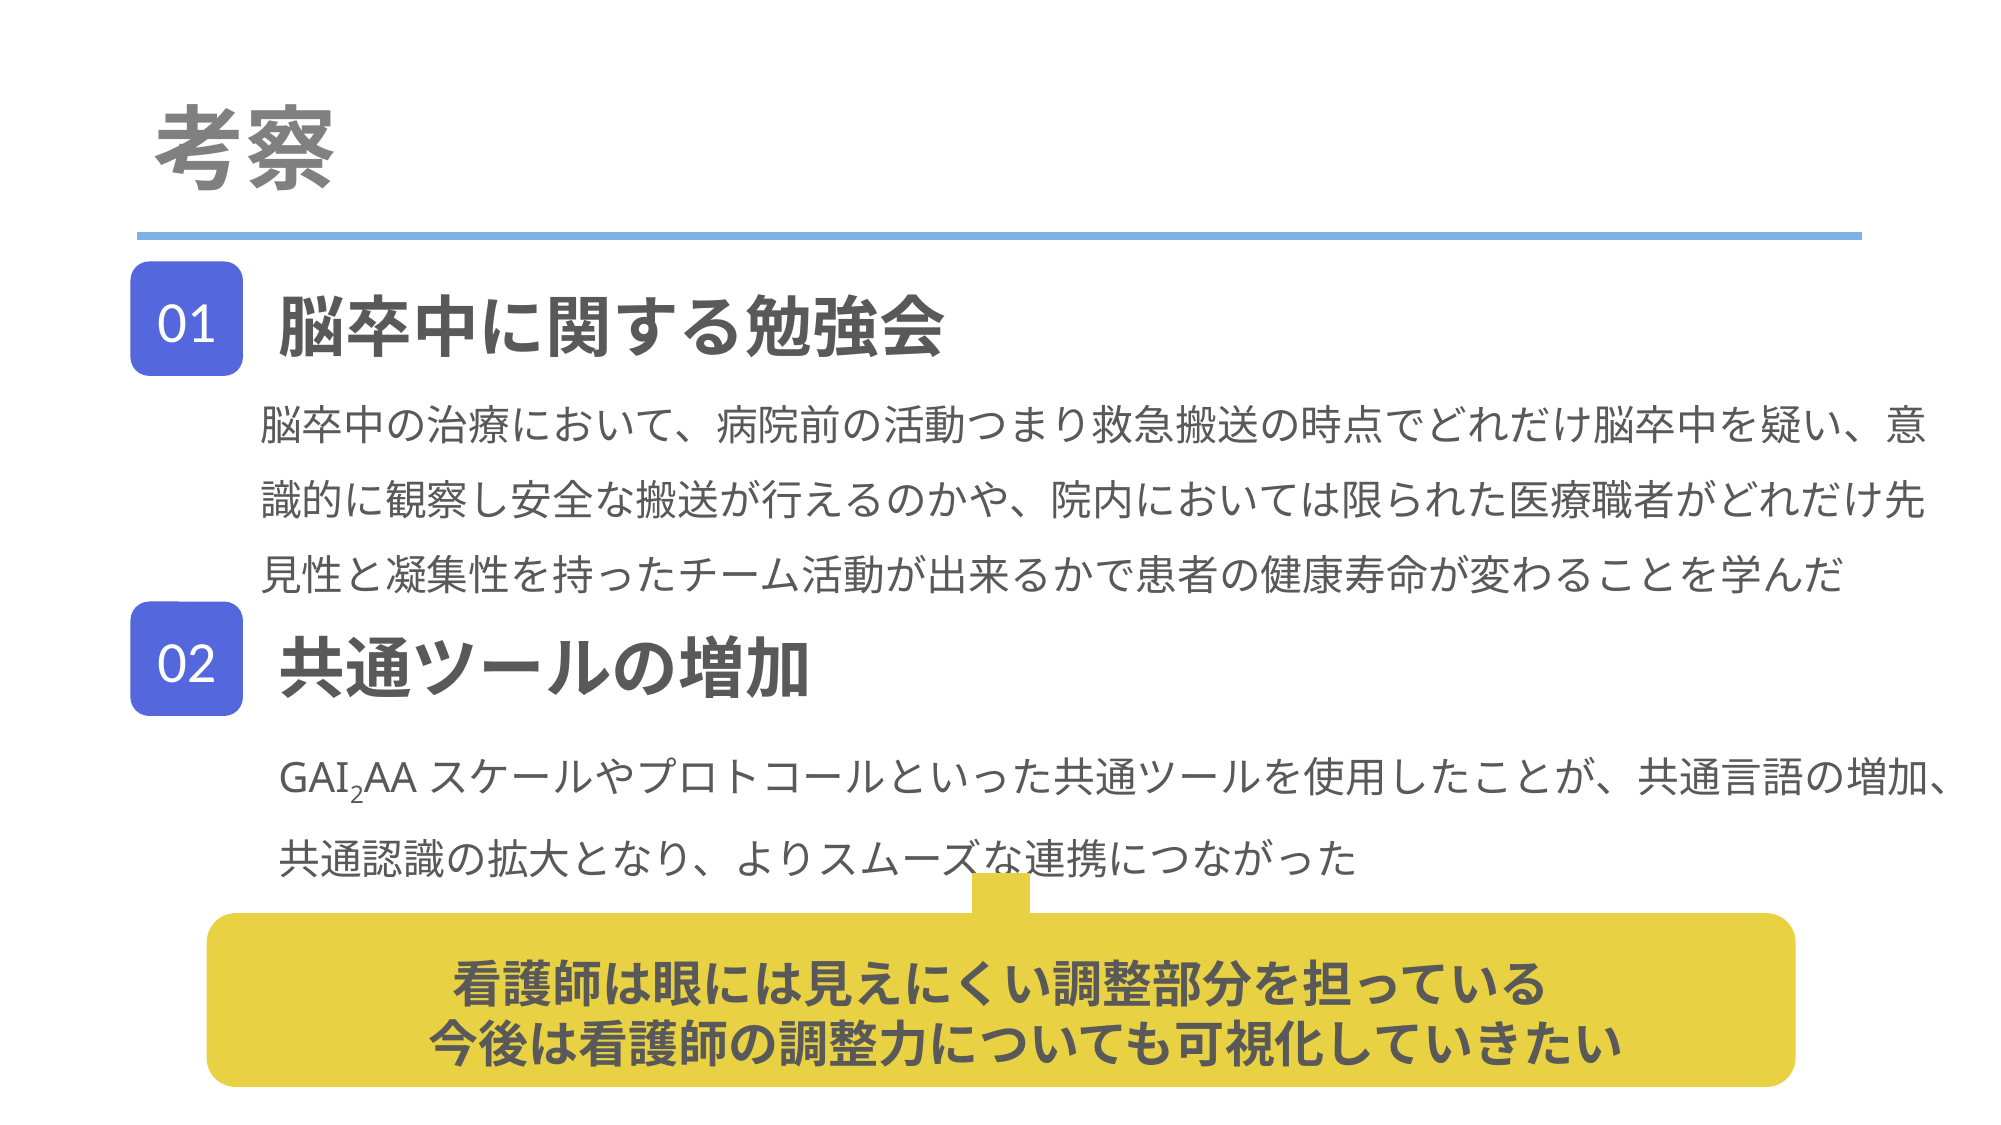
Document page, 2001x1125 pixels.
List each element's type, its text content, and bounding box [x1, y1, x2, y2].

text_box 看護師は眼には見えにくい調整部分を担っている 今後は看護師の調整力についても可視化していきたい [205, 912, 1797, 1089]
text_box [130, 261, 1002, 376]
text_box GAI2AAスケールやプロトコールといった共通ツールを使用したことが、共通言語の増加、共通認識の拡大となり、よりスムーズな連携につながった [263, 715, 1952, 936]
title 考察 [138, 44, 1864, 262]
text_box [130, 601, 933, 716]
text_box 脳卒中の治療において、病院前の活動つまり救急搬送の時点でどれだけ脳卒中を疑い、意識的に観察し安全な搬送が行えるのかや、院内においては限られた医療職者がどれだけ先見性と凝集性を持ったチーム活動が出来るかで患者の健康寿命が変わることを学んだ [245, 366, 1971, 607]
